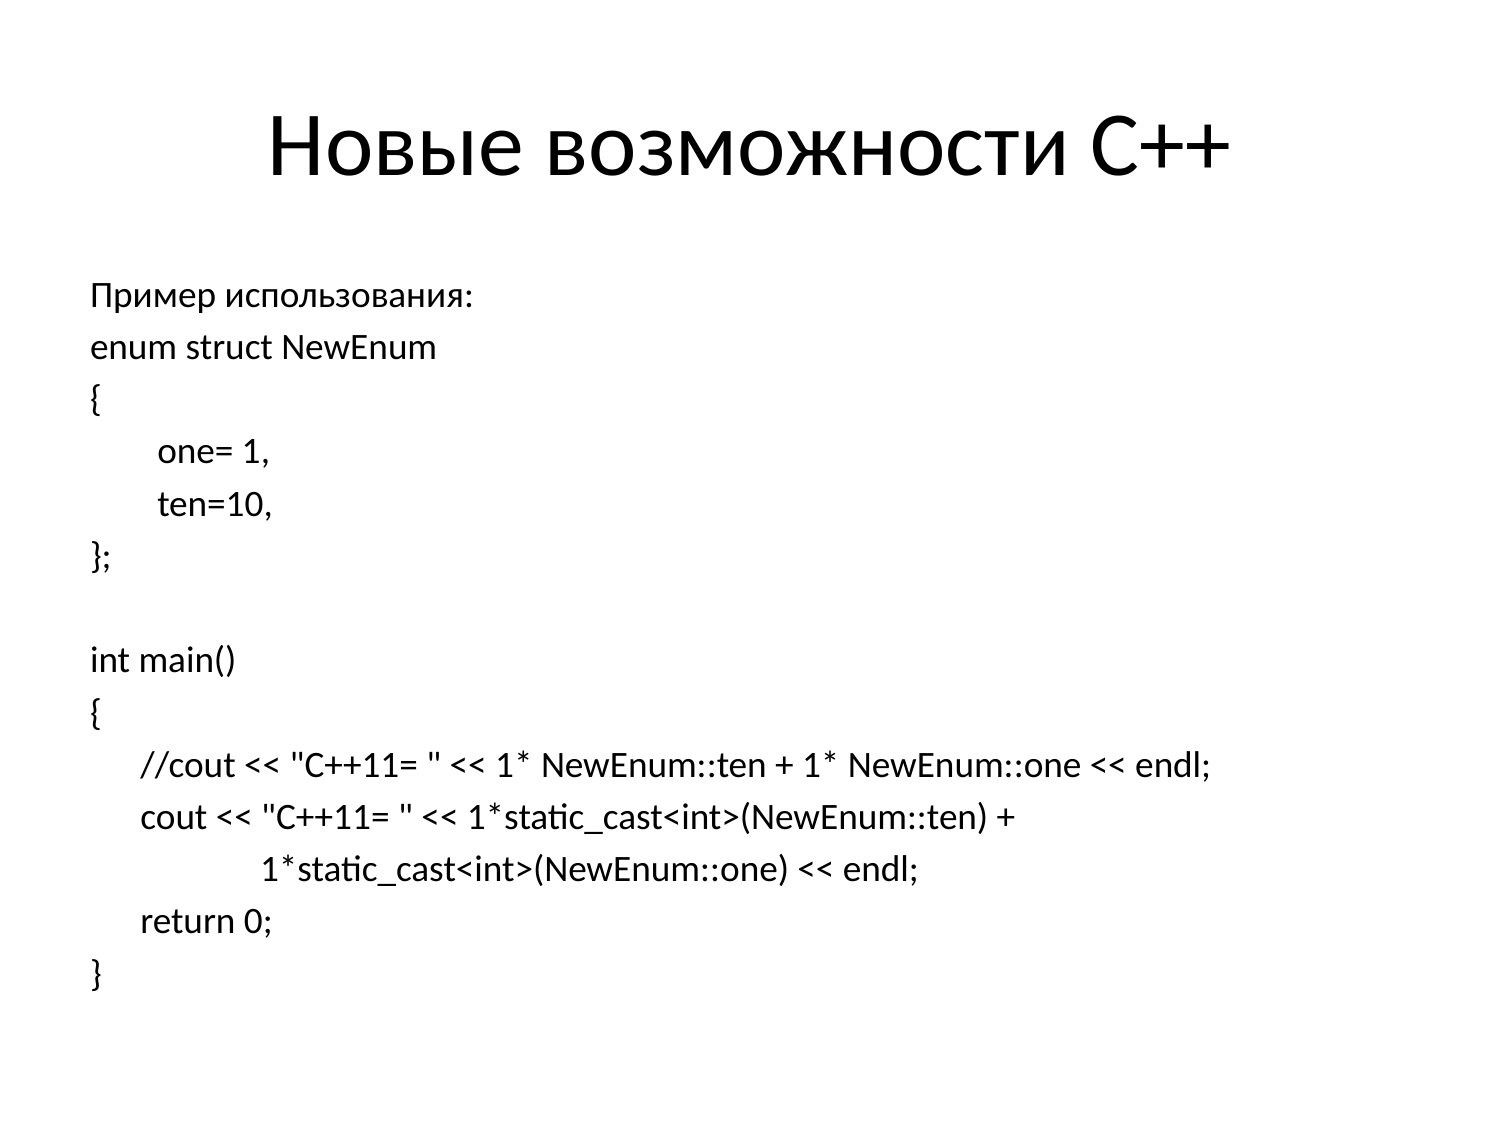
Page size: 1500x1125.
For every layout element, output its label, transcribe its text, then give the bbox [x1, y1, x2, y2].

title Новые возможности С++ [75, 45, 1425, 233]
list Пример использования: enum struct NewEnum { one= 1, ten=10, }; int main() { //cout << "C++11= " << 1* NewEnum::ten + 1* NewEnum::one << endl; cout << "C++11= " << 1*static_cast<int>(NewEnum::ten) + 1*static_cast<int>(NewEnum::one) << endl; return 0; } [75, 262, 1425, 1005]
